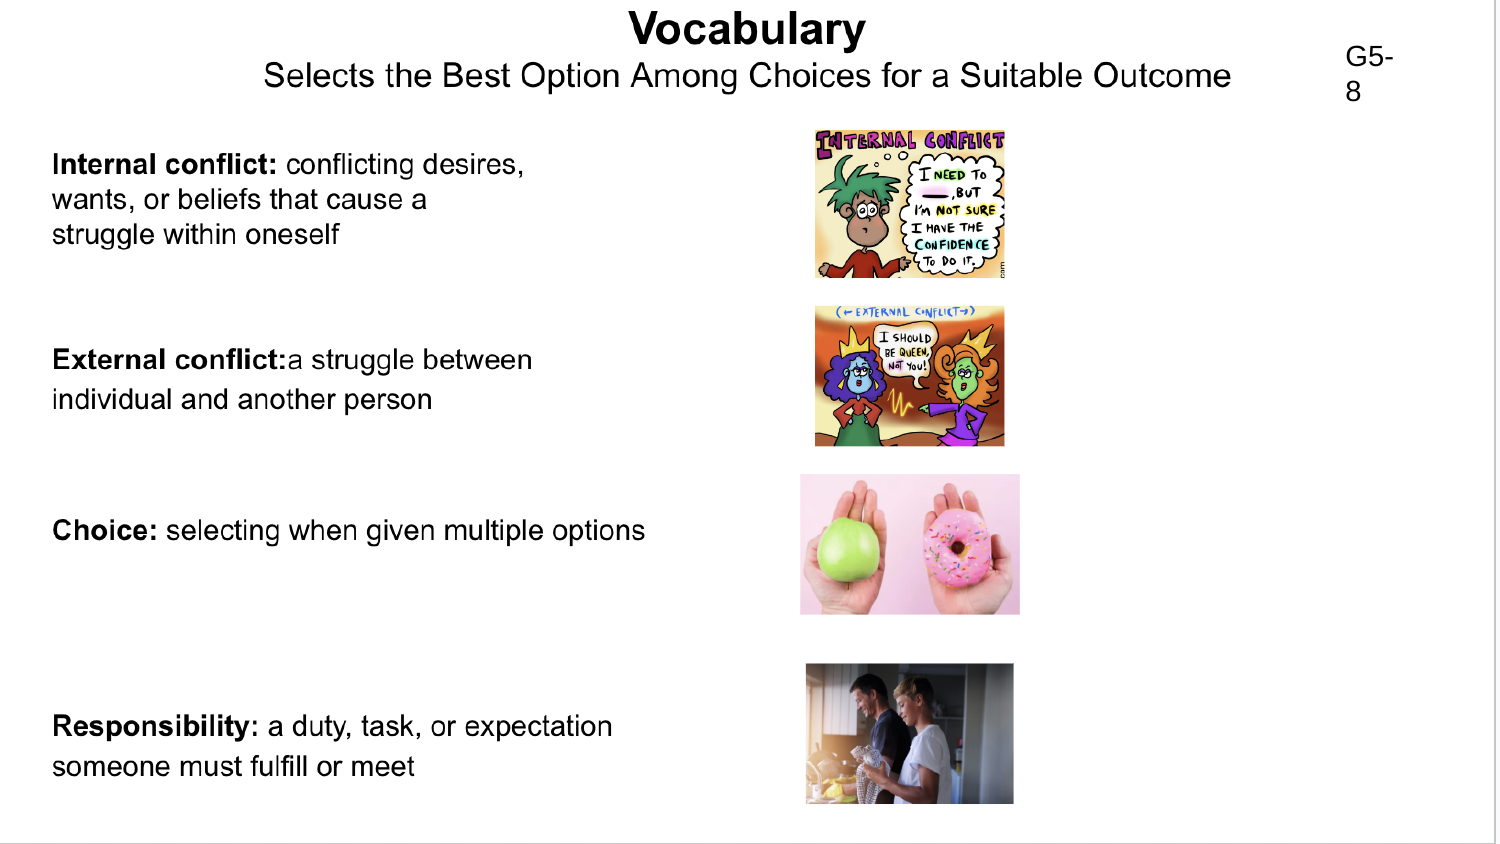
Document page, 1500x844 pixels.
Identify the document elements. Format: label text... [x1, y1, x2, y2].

picture [0, 0, 1500, 844]
text_box G5-8 [1330, 22, 1421, 85]
